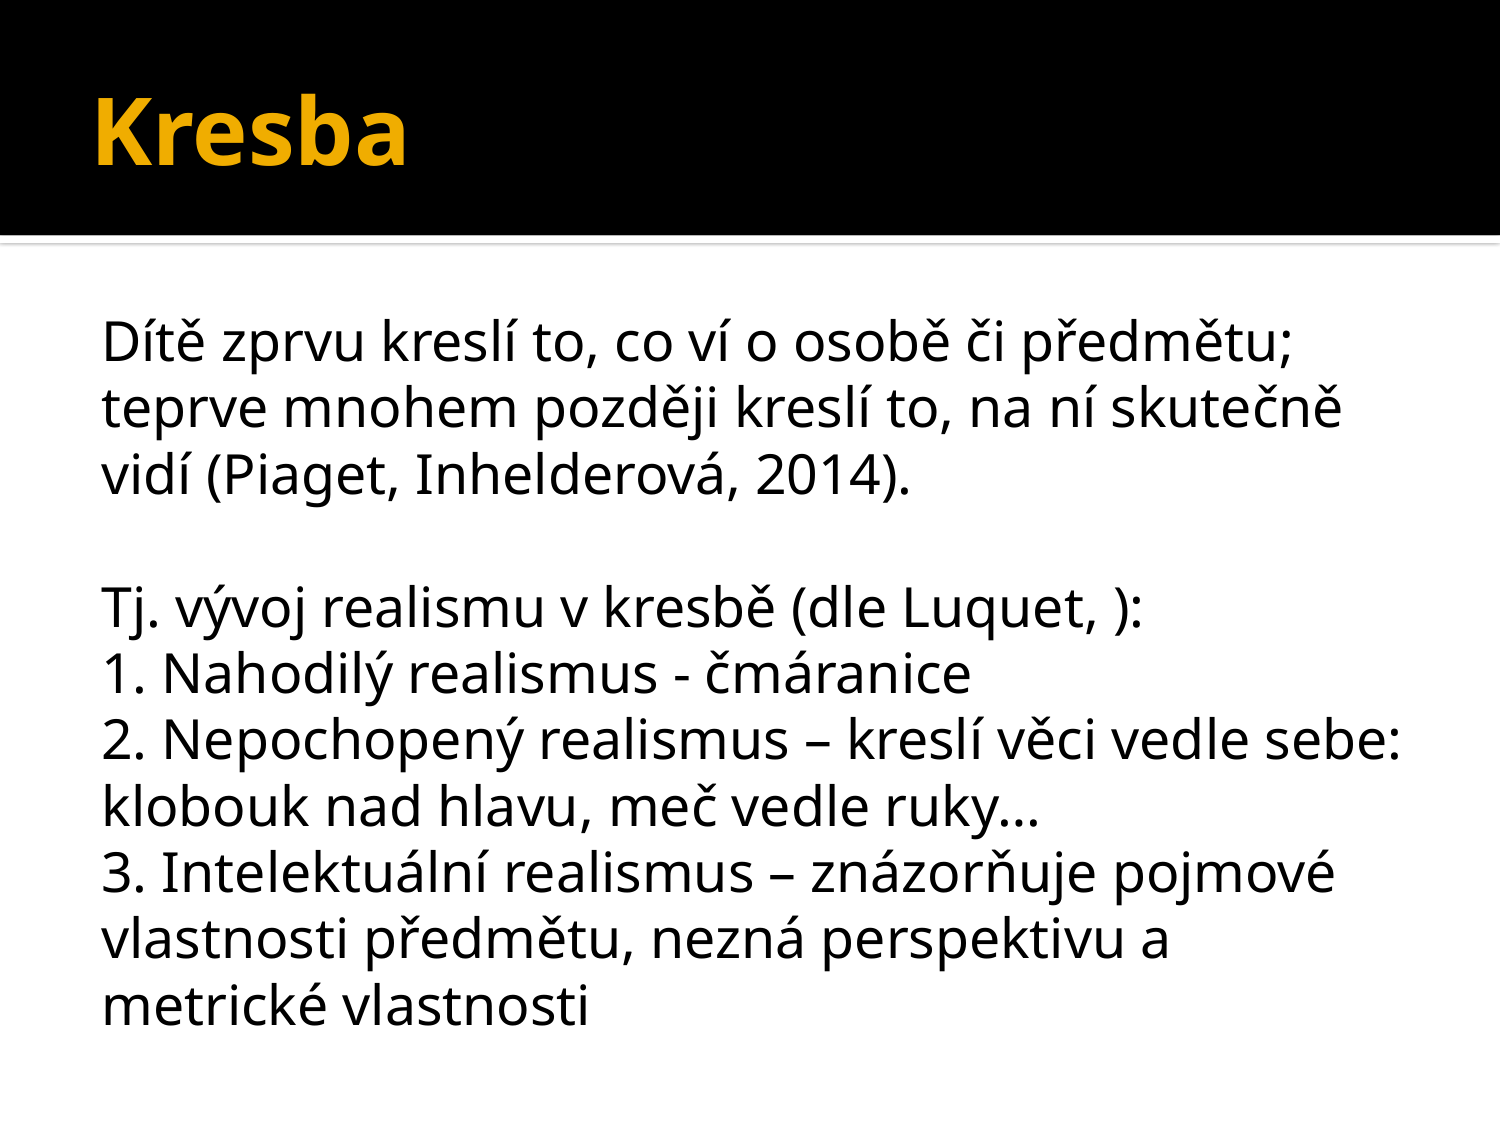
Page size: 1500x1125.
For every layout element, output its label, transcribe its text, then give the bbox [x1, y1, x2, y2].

list Dítě zprvu kreslí to, co ví o osobě či předmětu; teprve mnohem později kreslí to, na ní skutečně vidí (Piaget, Inhelderová, 2014). Tj. vývoj realismu v kresbě (dle Luquet, ): 1. Nahodilý realismus - čmáranice 2. Nepochopený realismus – kreslí věci vedle sebe: klobouk nad hlavu, meč vedle ruky… 3. Intelektuální realismus – znázorňuje pojmové vlastnosti předmětu, nezná perspektivu a metrické vlastnosti [75, 291, 1425, 1050]
title Kresba [75, 25, 1425, 231]
